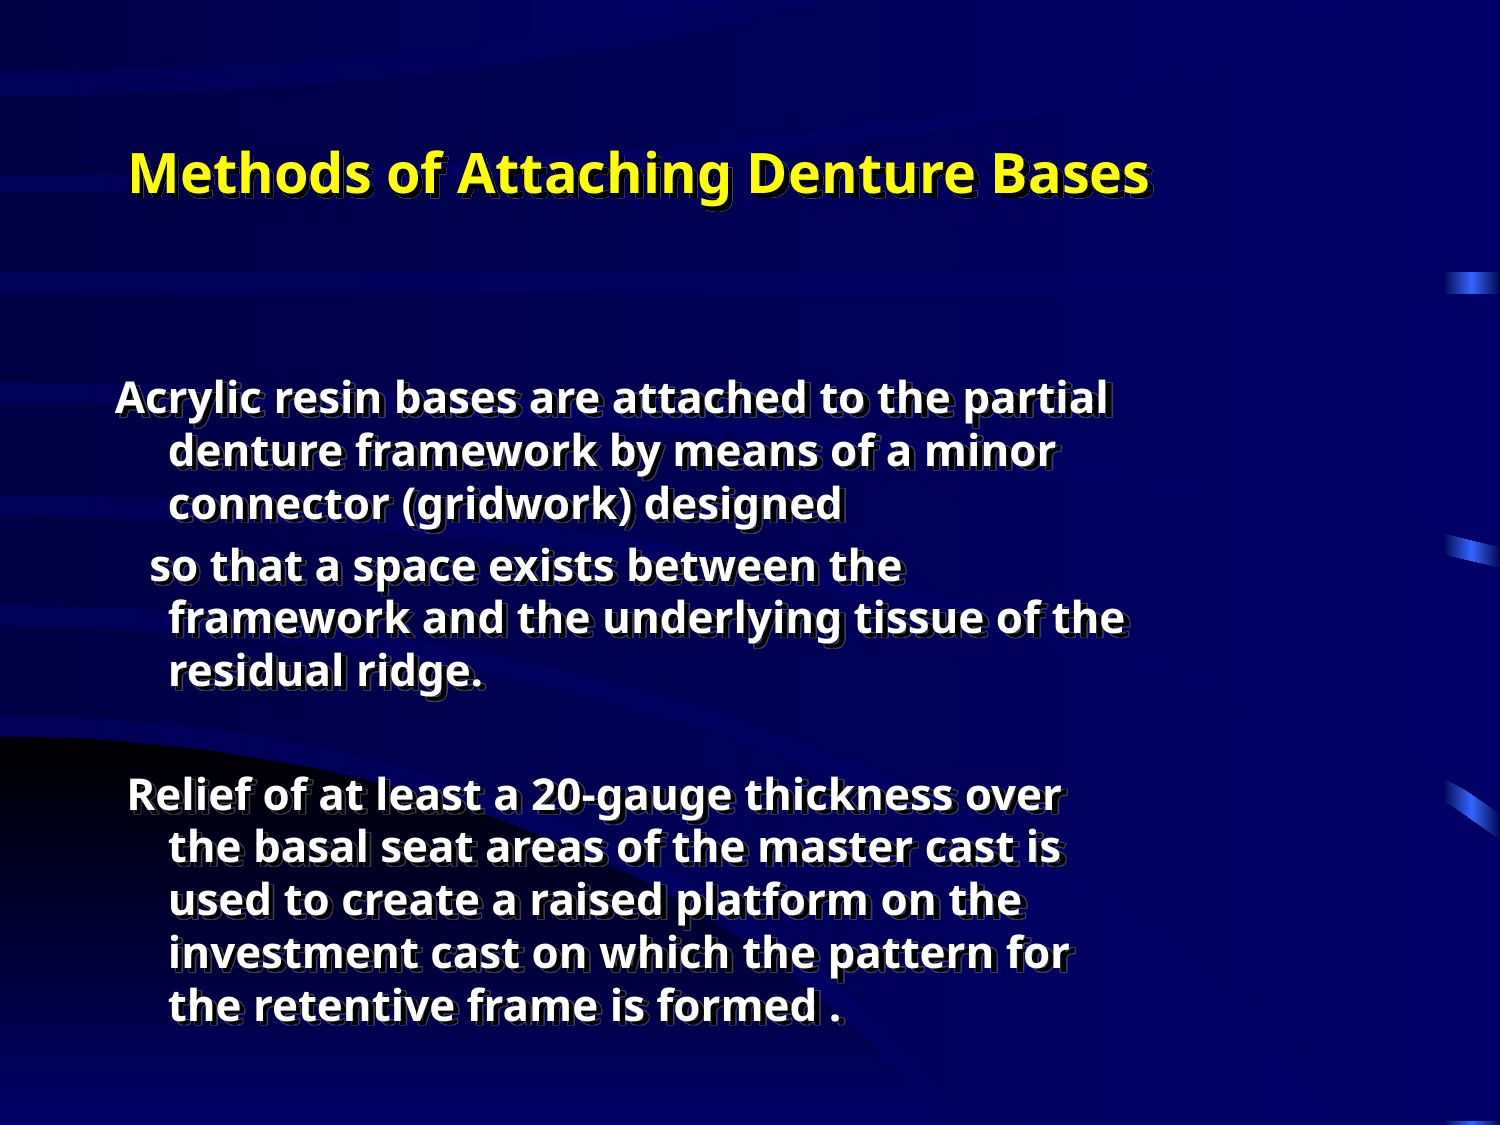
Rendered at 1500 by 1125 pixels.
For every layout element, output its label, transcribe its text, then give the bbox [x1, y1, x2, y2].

list Acrylic resin bases are attached to the partial denture framework by means of a minor connector (gridwork) designed so that a space exists between the framework and the underlying tissue of the residual ridge. Relief of at least a 20-gauge thickness over the basal seat areas of the master cast is used to create a raised platform on the investment cast on which the pattern for the retentive frame is formed . [99, 362, 1163, 1038]
title Methods of Attaching Denture Bases [112, 62, 1388, 213]
